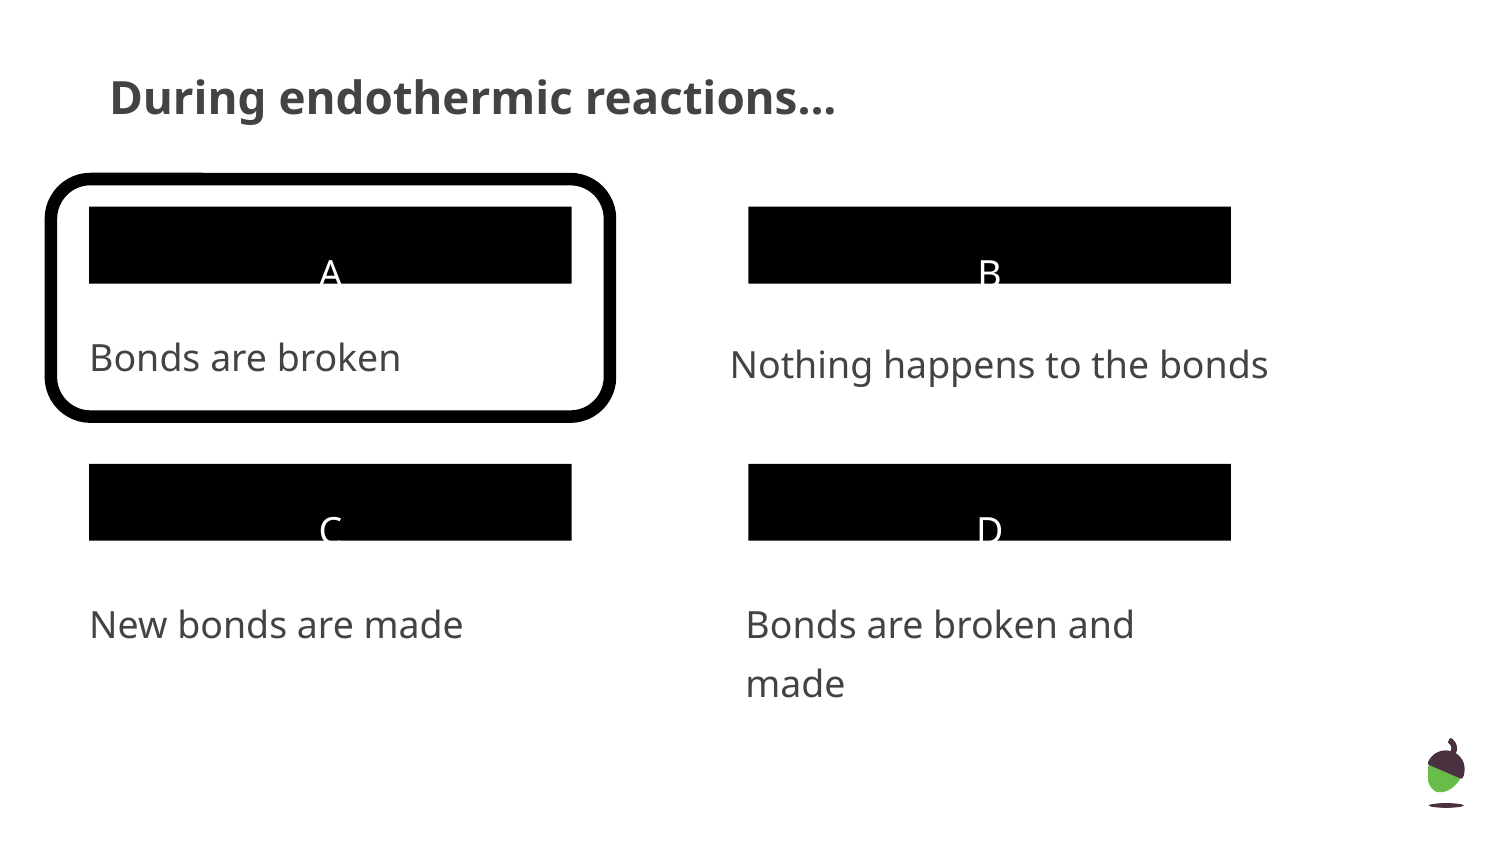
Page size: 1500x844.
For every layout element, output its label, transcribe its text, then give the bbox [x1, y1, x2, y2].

text_box Bonds are broken and made [745, 587, 1228, 672]
text_box New bonds are made [89, 587, 572, 672]
text_box C [89, 463, 572, 541]
text_box B [748, 206, 1231, 284]
text_box During endothermic reactions... [109, 60, 1392, 170]
text_box Nothing happens to the bonds [729, 327, 1289, 412]
picture [1427, 738, 1465, 808]
text_box [50, 178, 610, 417]
text_box D [748, 463, 1231, 541]
